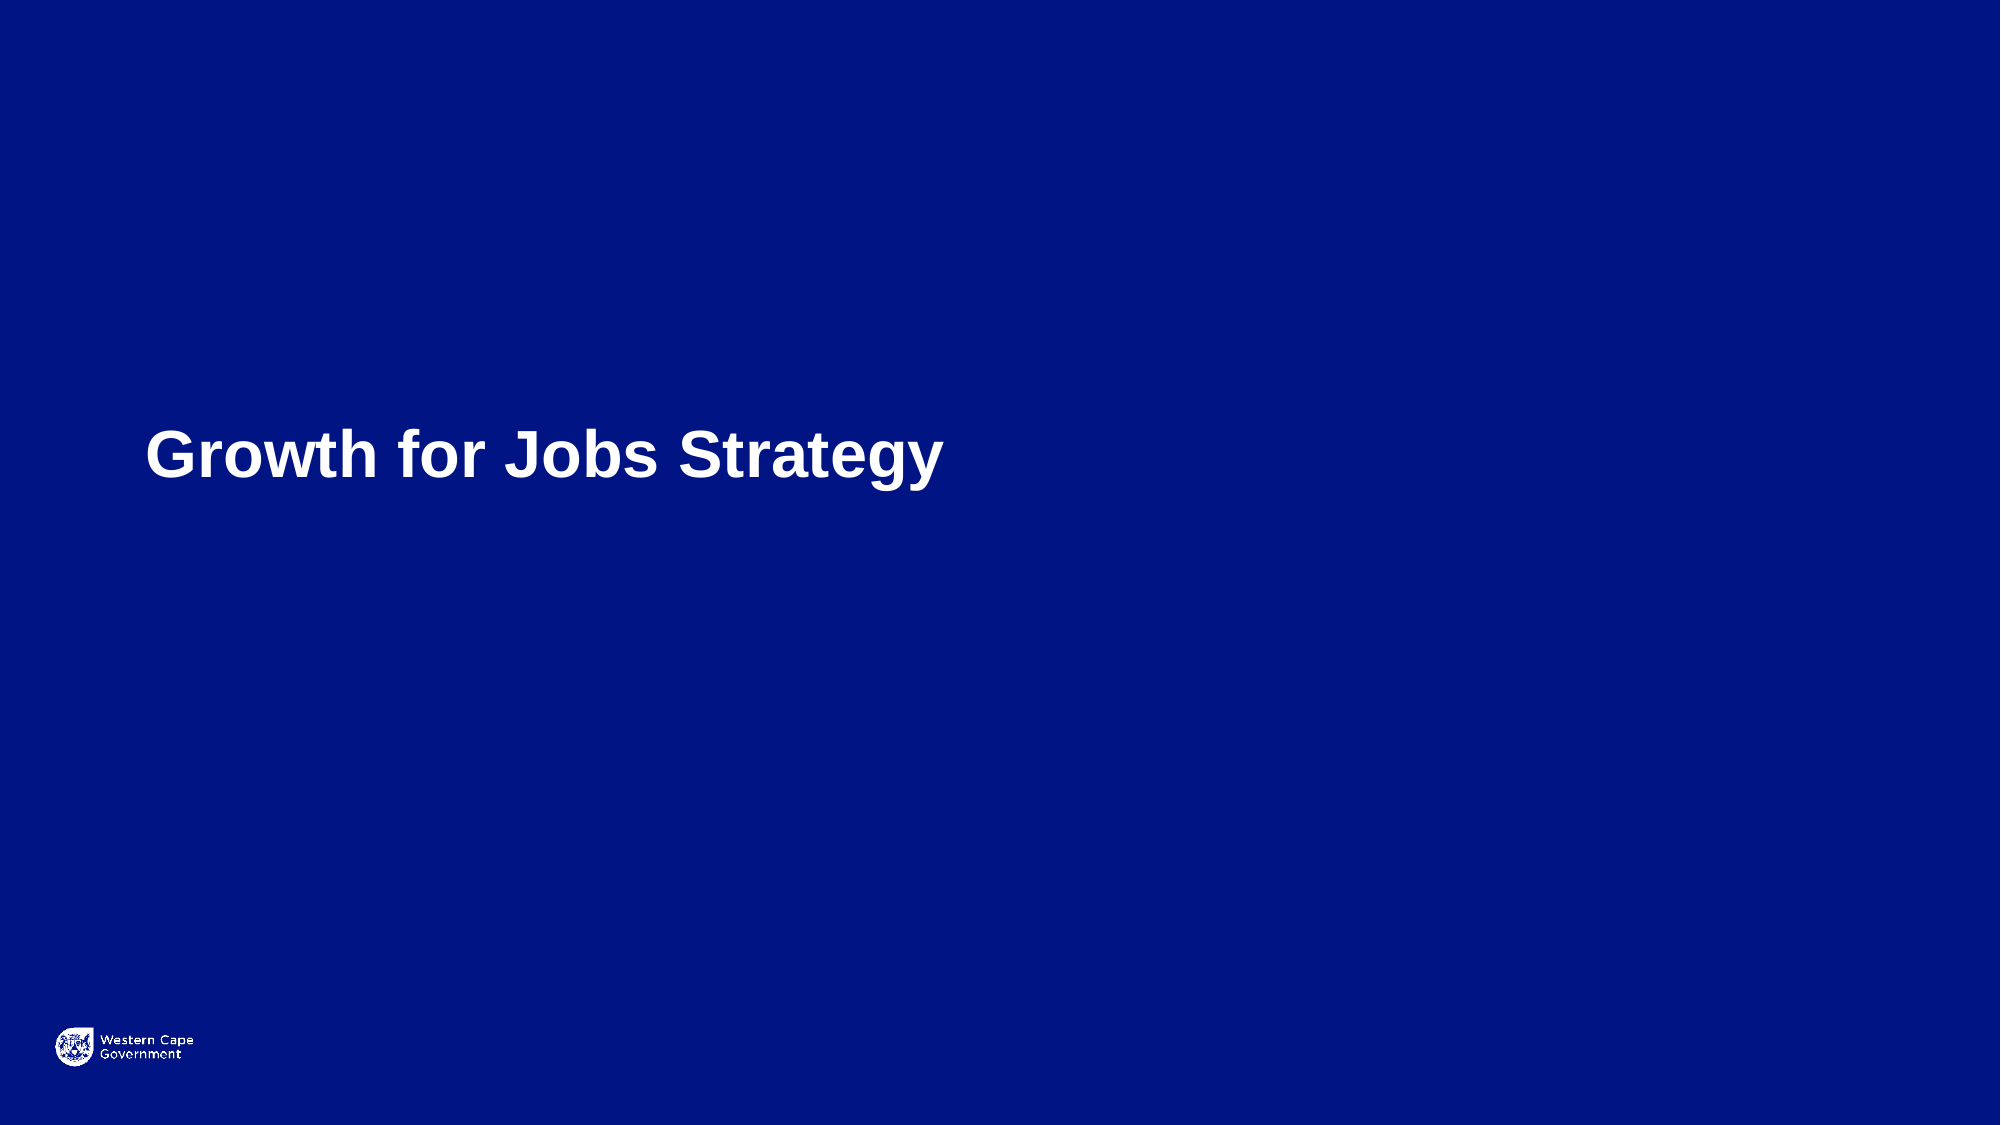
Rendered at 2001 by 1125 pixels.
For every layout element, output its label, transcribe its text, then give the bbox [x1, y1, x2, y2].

picture [39, 1011, 223, 1082]
list Growth for Jobs Strategy [133, 373, 1945, 528]
